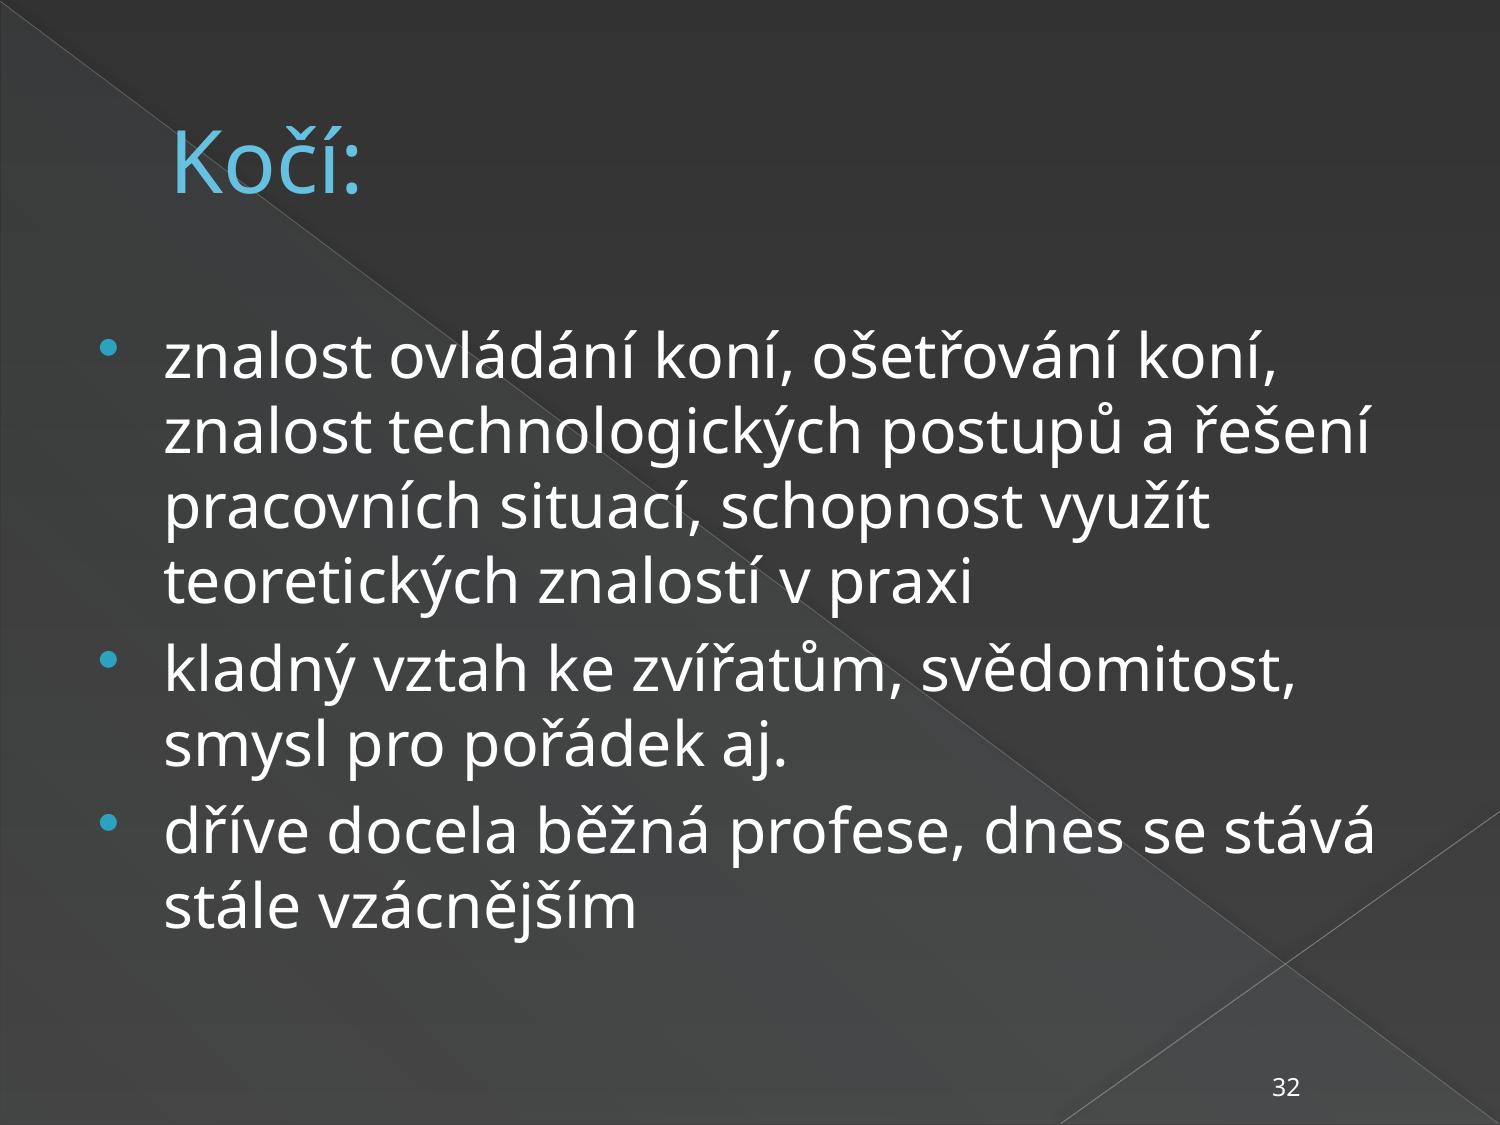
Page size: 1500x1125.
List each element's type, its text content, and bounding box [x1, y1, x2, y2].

list znalost ovládání koní, ošetřování koní, znalost technologických postupů a řešení pracovních situací, schopnost využít teoretických znalostí v praxi kladný vztah ke zvířatům, svědomitost, smysl pro pořádek aj. dříve docela běžná profese, dnes se stává stále vzácnějším [75, 308, 1425, 1059]
slide_number 32 [1245, 1063, 1328, 1113]
title Kočí: [75, 43, 1425, 274]
